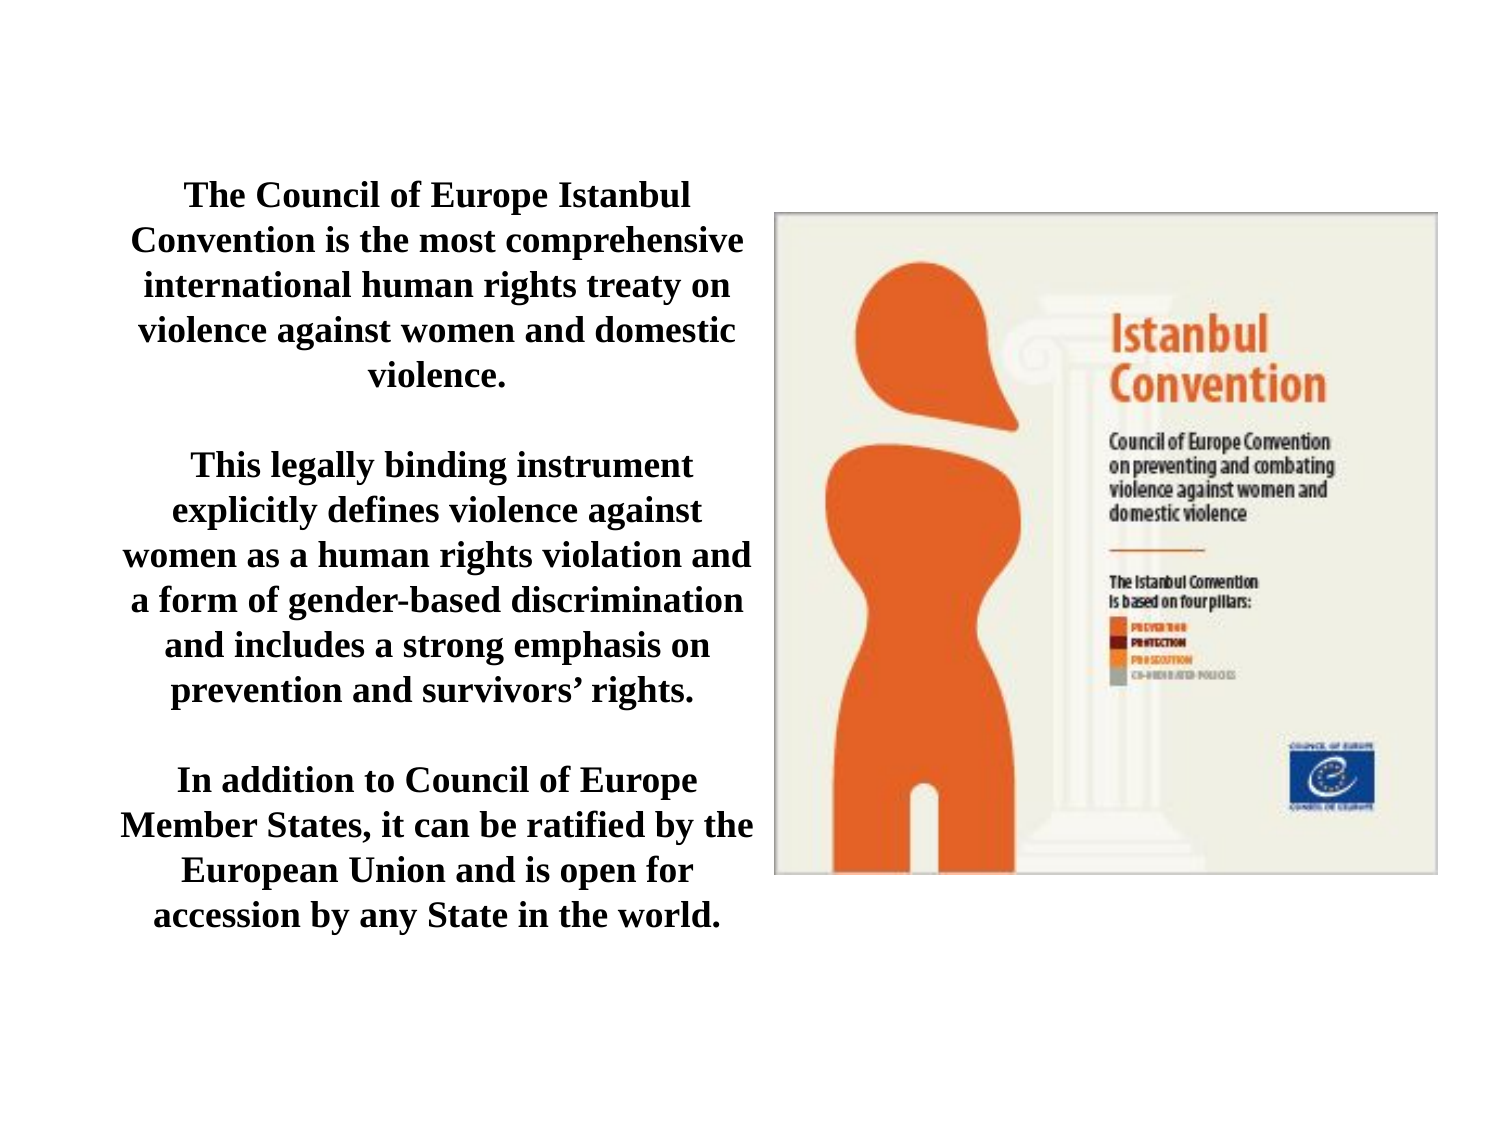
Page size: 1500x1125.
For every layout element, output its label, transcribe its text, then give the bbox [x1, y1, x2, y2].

text_box The Council of Europe Istanbul Convention is the most comprehensive international human rights treaty on violence against women and domestic violence. This legally binding instrument explicitly defines violence against women as a human rights violation and a form of gender-based discrimination and includes a strong emphasis on prevention and survivors’ rights. In addition to Council of Europe Member States, it can be ratified by the European Union and is open for accession by any State in the world. [99, 162, 775, 943]
picture [774, 212, 1438, 876]
